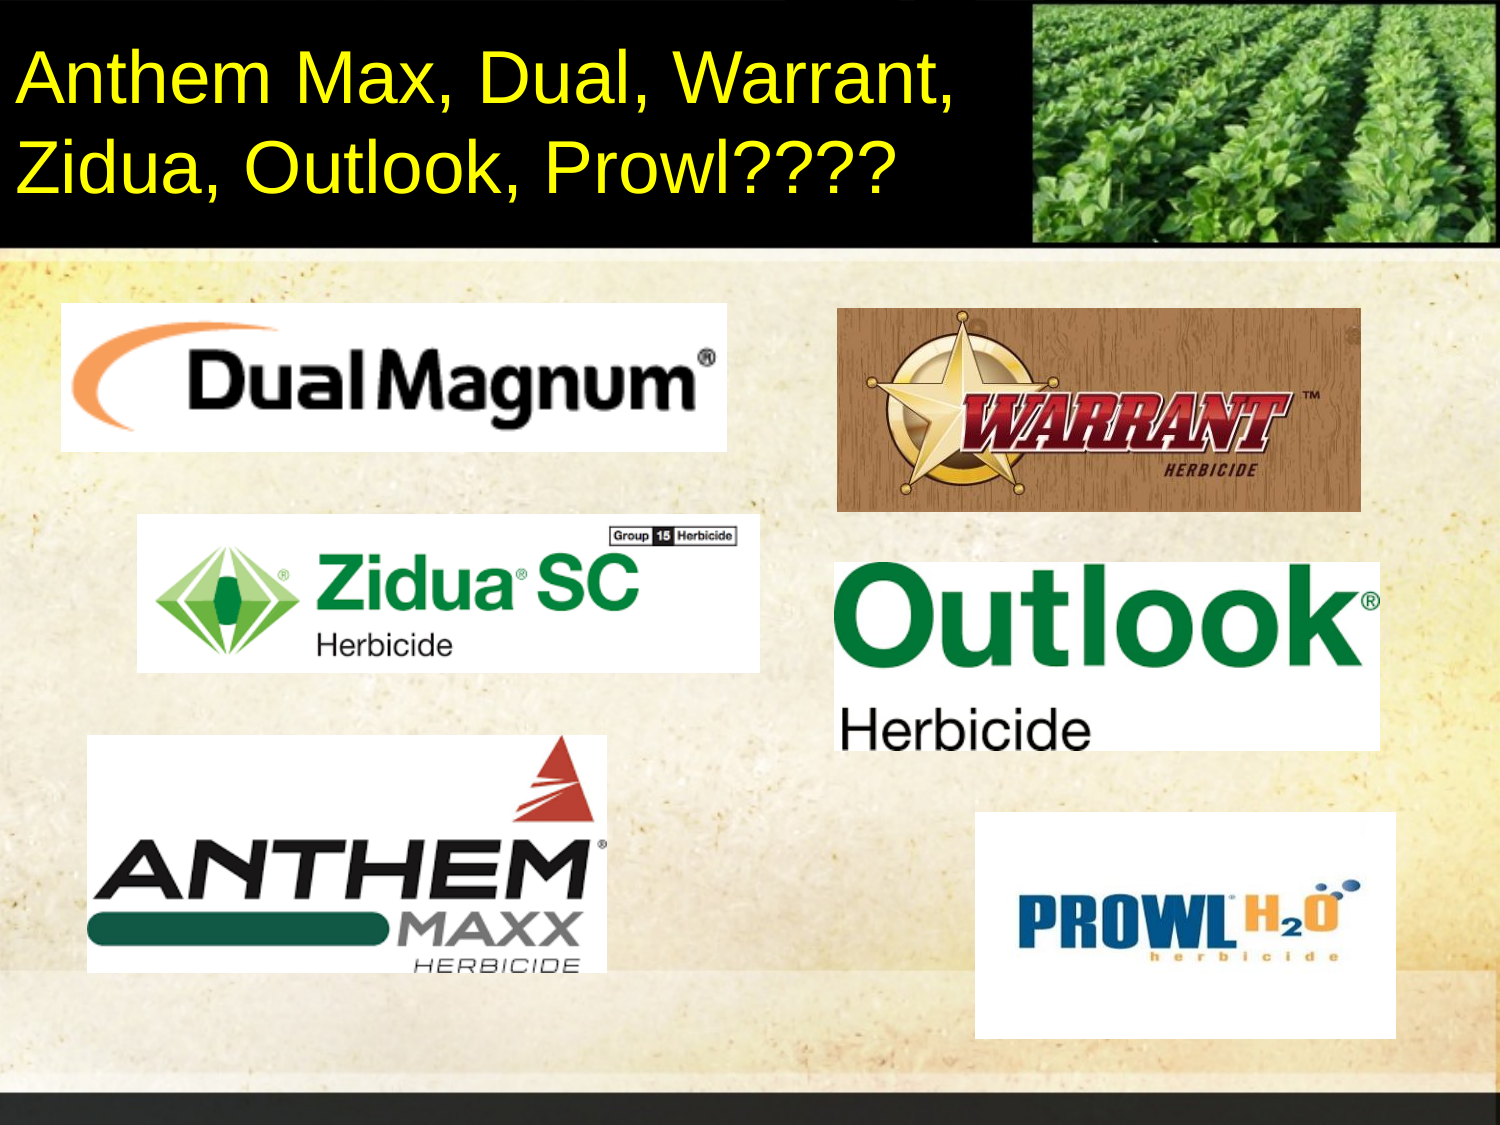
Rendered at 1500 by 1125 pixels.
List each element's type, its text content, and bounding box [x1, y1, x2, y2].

picture [0, 0, 1500, 1125]
title Anthem Max, Dual, Warrant, Zidua, Outlook, Prowl???? [0, 0, 1025, 238]
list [60, 303, 727, 453]
